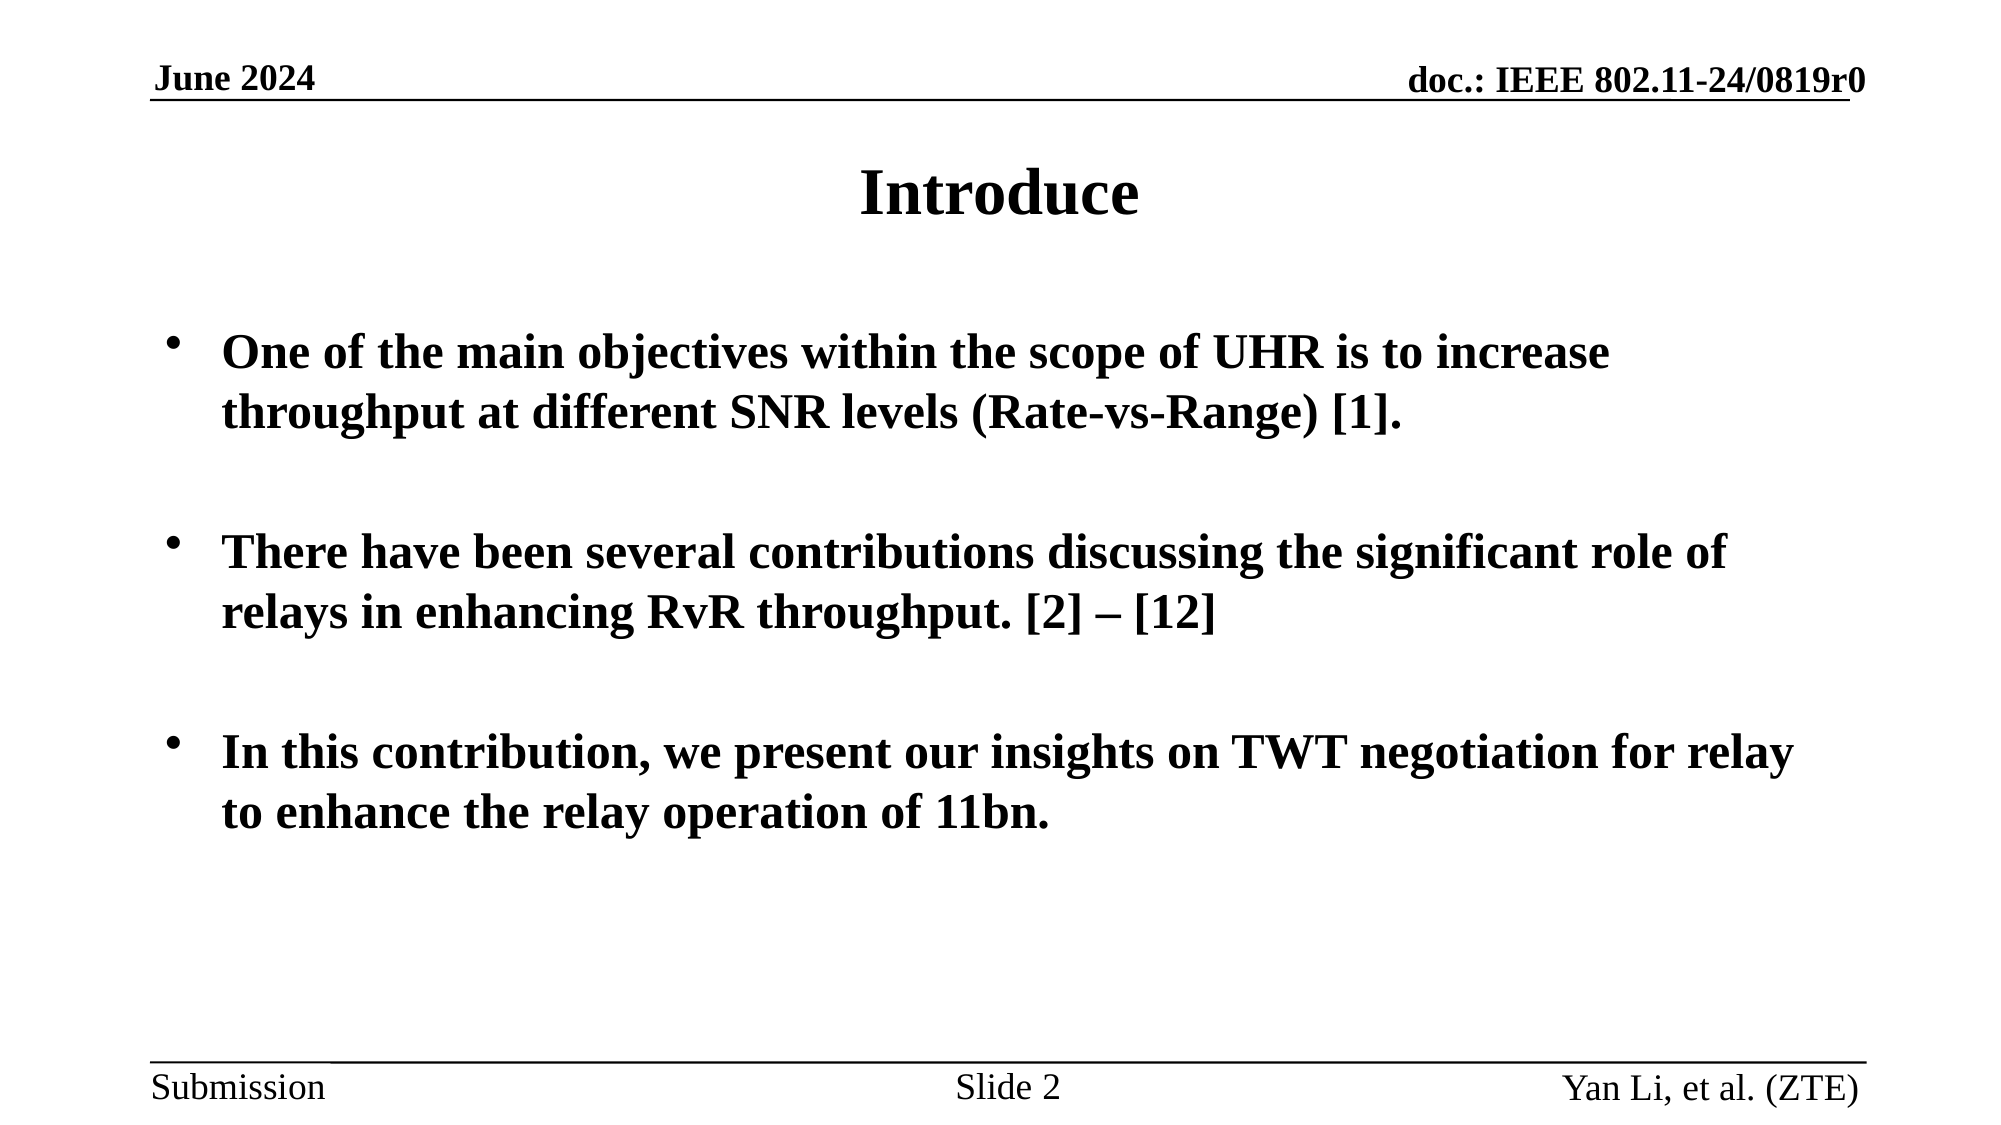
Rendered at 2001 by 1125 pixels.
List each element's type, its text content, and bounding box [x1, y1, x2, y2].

slide_number Slide [942, 1061, 1075, 1108]
list One of the main objectives within the scope of UHR is to increase throughput at different SNR levels (Rate-vs-Range) [1]. There have been several contributions discussing the significant role of relays in enhancing RvR throughput. [2] – [12] In this contribution, we present our insights on TWT negotiation for relay to enhance the relay operation of 11bn. [149, 310, 1851, 897]
footer Yan Li, et al. (ZTE) [1529, 1062, 1860, 1109]
text_box Introduce [150, 112, 1850, 263]
